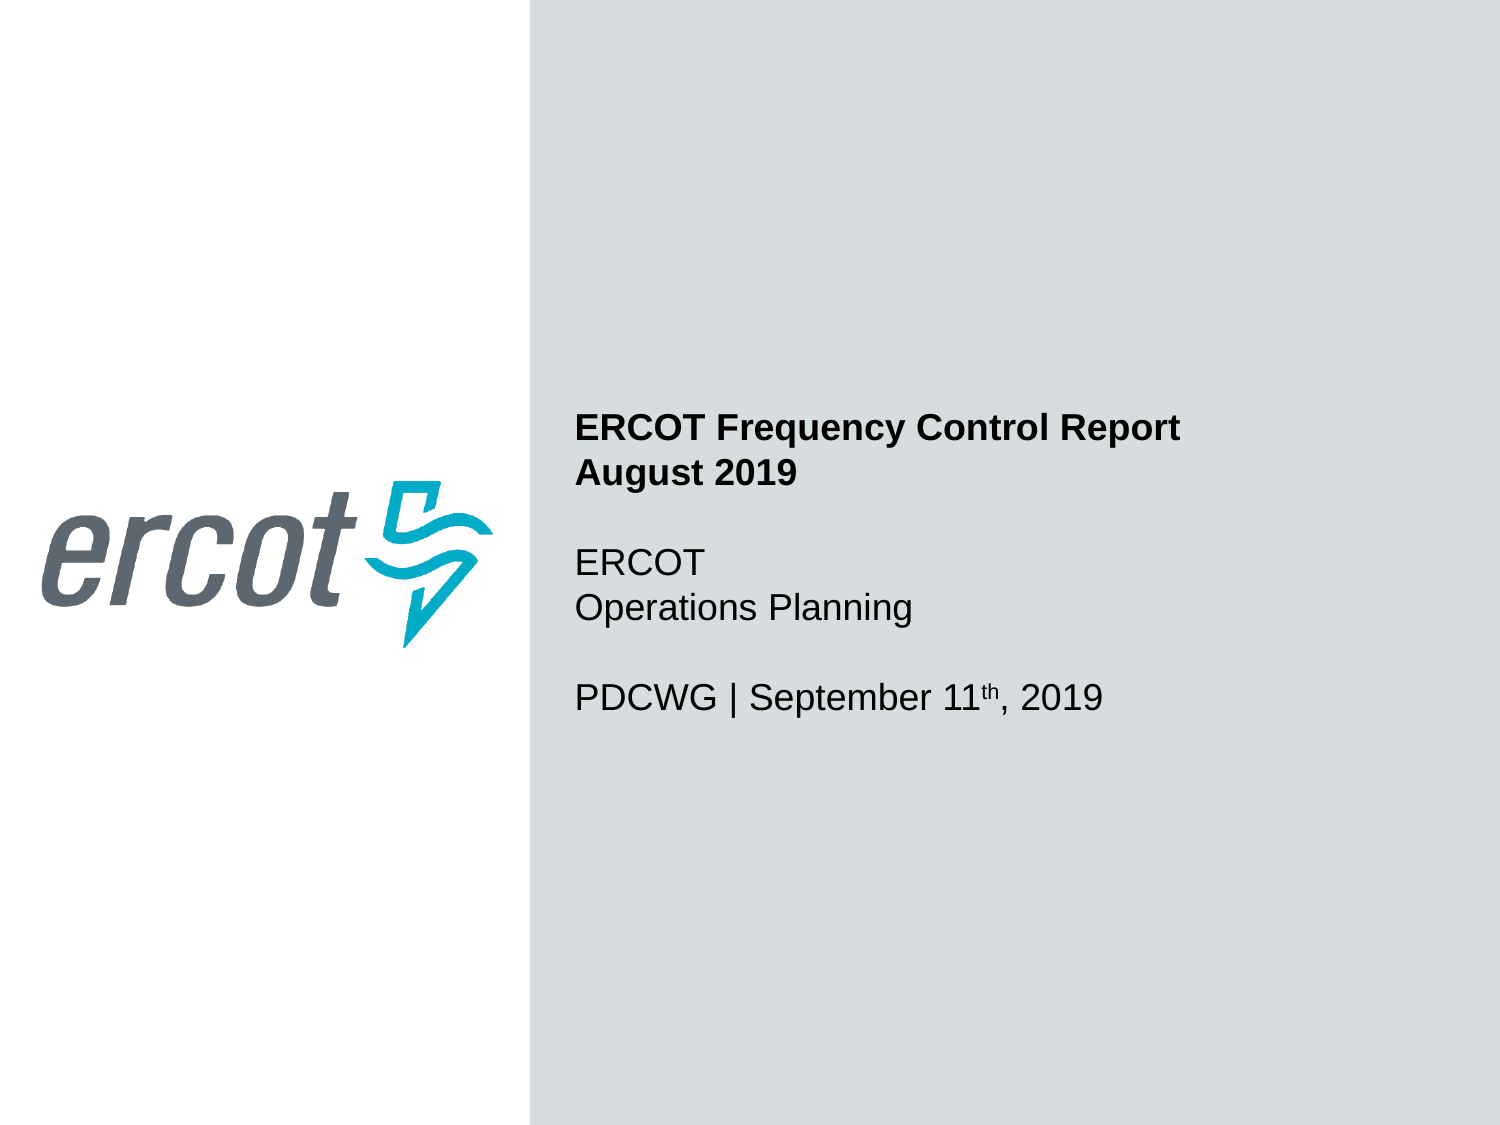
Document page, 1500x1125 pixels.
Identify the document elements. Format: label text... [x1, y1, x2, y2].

text_box ERCOT Frequency Control Report August 2019 ERCOT Operations Planning PDCWG | September 11th, 2019 [559, 395, 1486, 726]
picture [32, 471, 501, 654]
